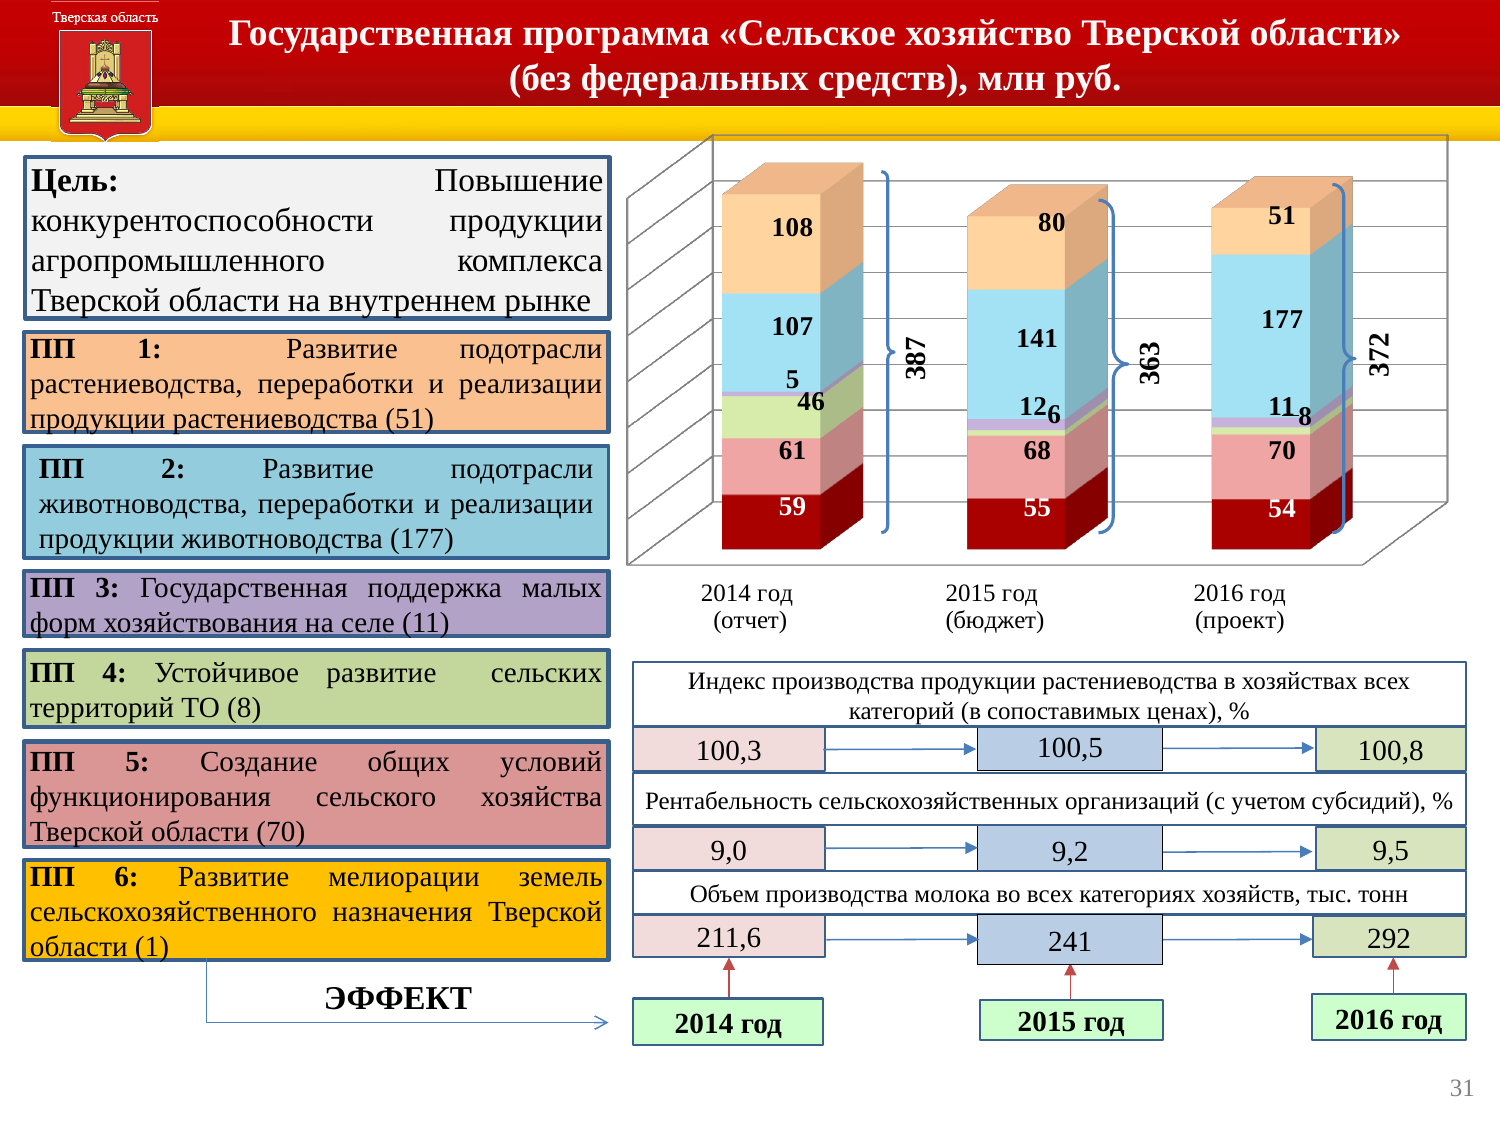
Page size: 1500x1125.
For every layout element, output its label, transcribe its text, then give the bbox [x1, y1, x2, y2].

text_box Индекс производства продукции растениеводства в хозяйствах всех категорий (в сопоставимых ценах), % [631, 660, 1468, 729]
picture [0, 0, 1500, 142]
text_box 2014 год [631, 996, 825, 1047]
text_box 292 [1310, 917, 1468, 959]
text_box 2015 год [977, 998, 1165, 1042]
text_box 9,2 [977, 827, 1163, 868]
text_box 9,5 [1314, 825, 1468, 872]
text_box ПП 5: Создание общих условий функционирования сельского хозяйства Тверской области (70) [22, 739, 611, 849]
text_box Цель: Повышение конкурентоспособности продукции агропромышленного комплекса Тверской области на внутреннем рынке [23, 155, 604, 321]
text_box Рентабельность сельскохозяйственных организаций (с учетом субсидий), % [631, 771, 1468, 827]
text_box ПП 2: Развитие подотрасли животноводства, переработки и реализации продукции животноводства (177) [22, 444, 604, 560]
text_box Объем производства молока во всех категориях хозяйств, тыс. тонн [631, 868, 1468, 917]
text_box ЭФФЕКТ [316, 974, 494, 1017]
slide_number 31 [1423, 1046, 1490, 1125]
chart [609, 121, 1466, 647]
text_box 100,3 [631, 729, 827, 773]
text_box ПП 4: Устойчивое развитие сельских территорий ТО (8) [22, 648, 611, 729]
text_box 211,6 [631, 917, 827, 960]
text_box 100,8 [1314, 729, 1468, 771]
text_box 241 [977, 914, 1163, 965]
text_box ПП 3: Государственная поддержка малых форм хозяйствования на селе (11) [22, 569, 604, 638]
text_box ПП 1: Развитие подотрасли растениеводства, переработки и реализации продукции растениеводства (51) [22, 330, 604, 434]
text_box ПП 6: Развитие мелиорации земель сельскохозяйственного назначения Тверской области (1) [22, 858, 611, 962]
text_box 100,5 [977, 729, 1163, 771]
text_box 2016 год [1310, 992, 1468, 1042]
text_box 9,0 [631, 825, 827, 872]
